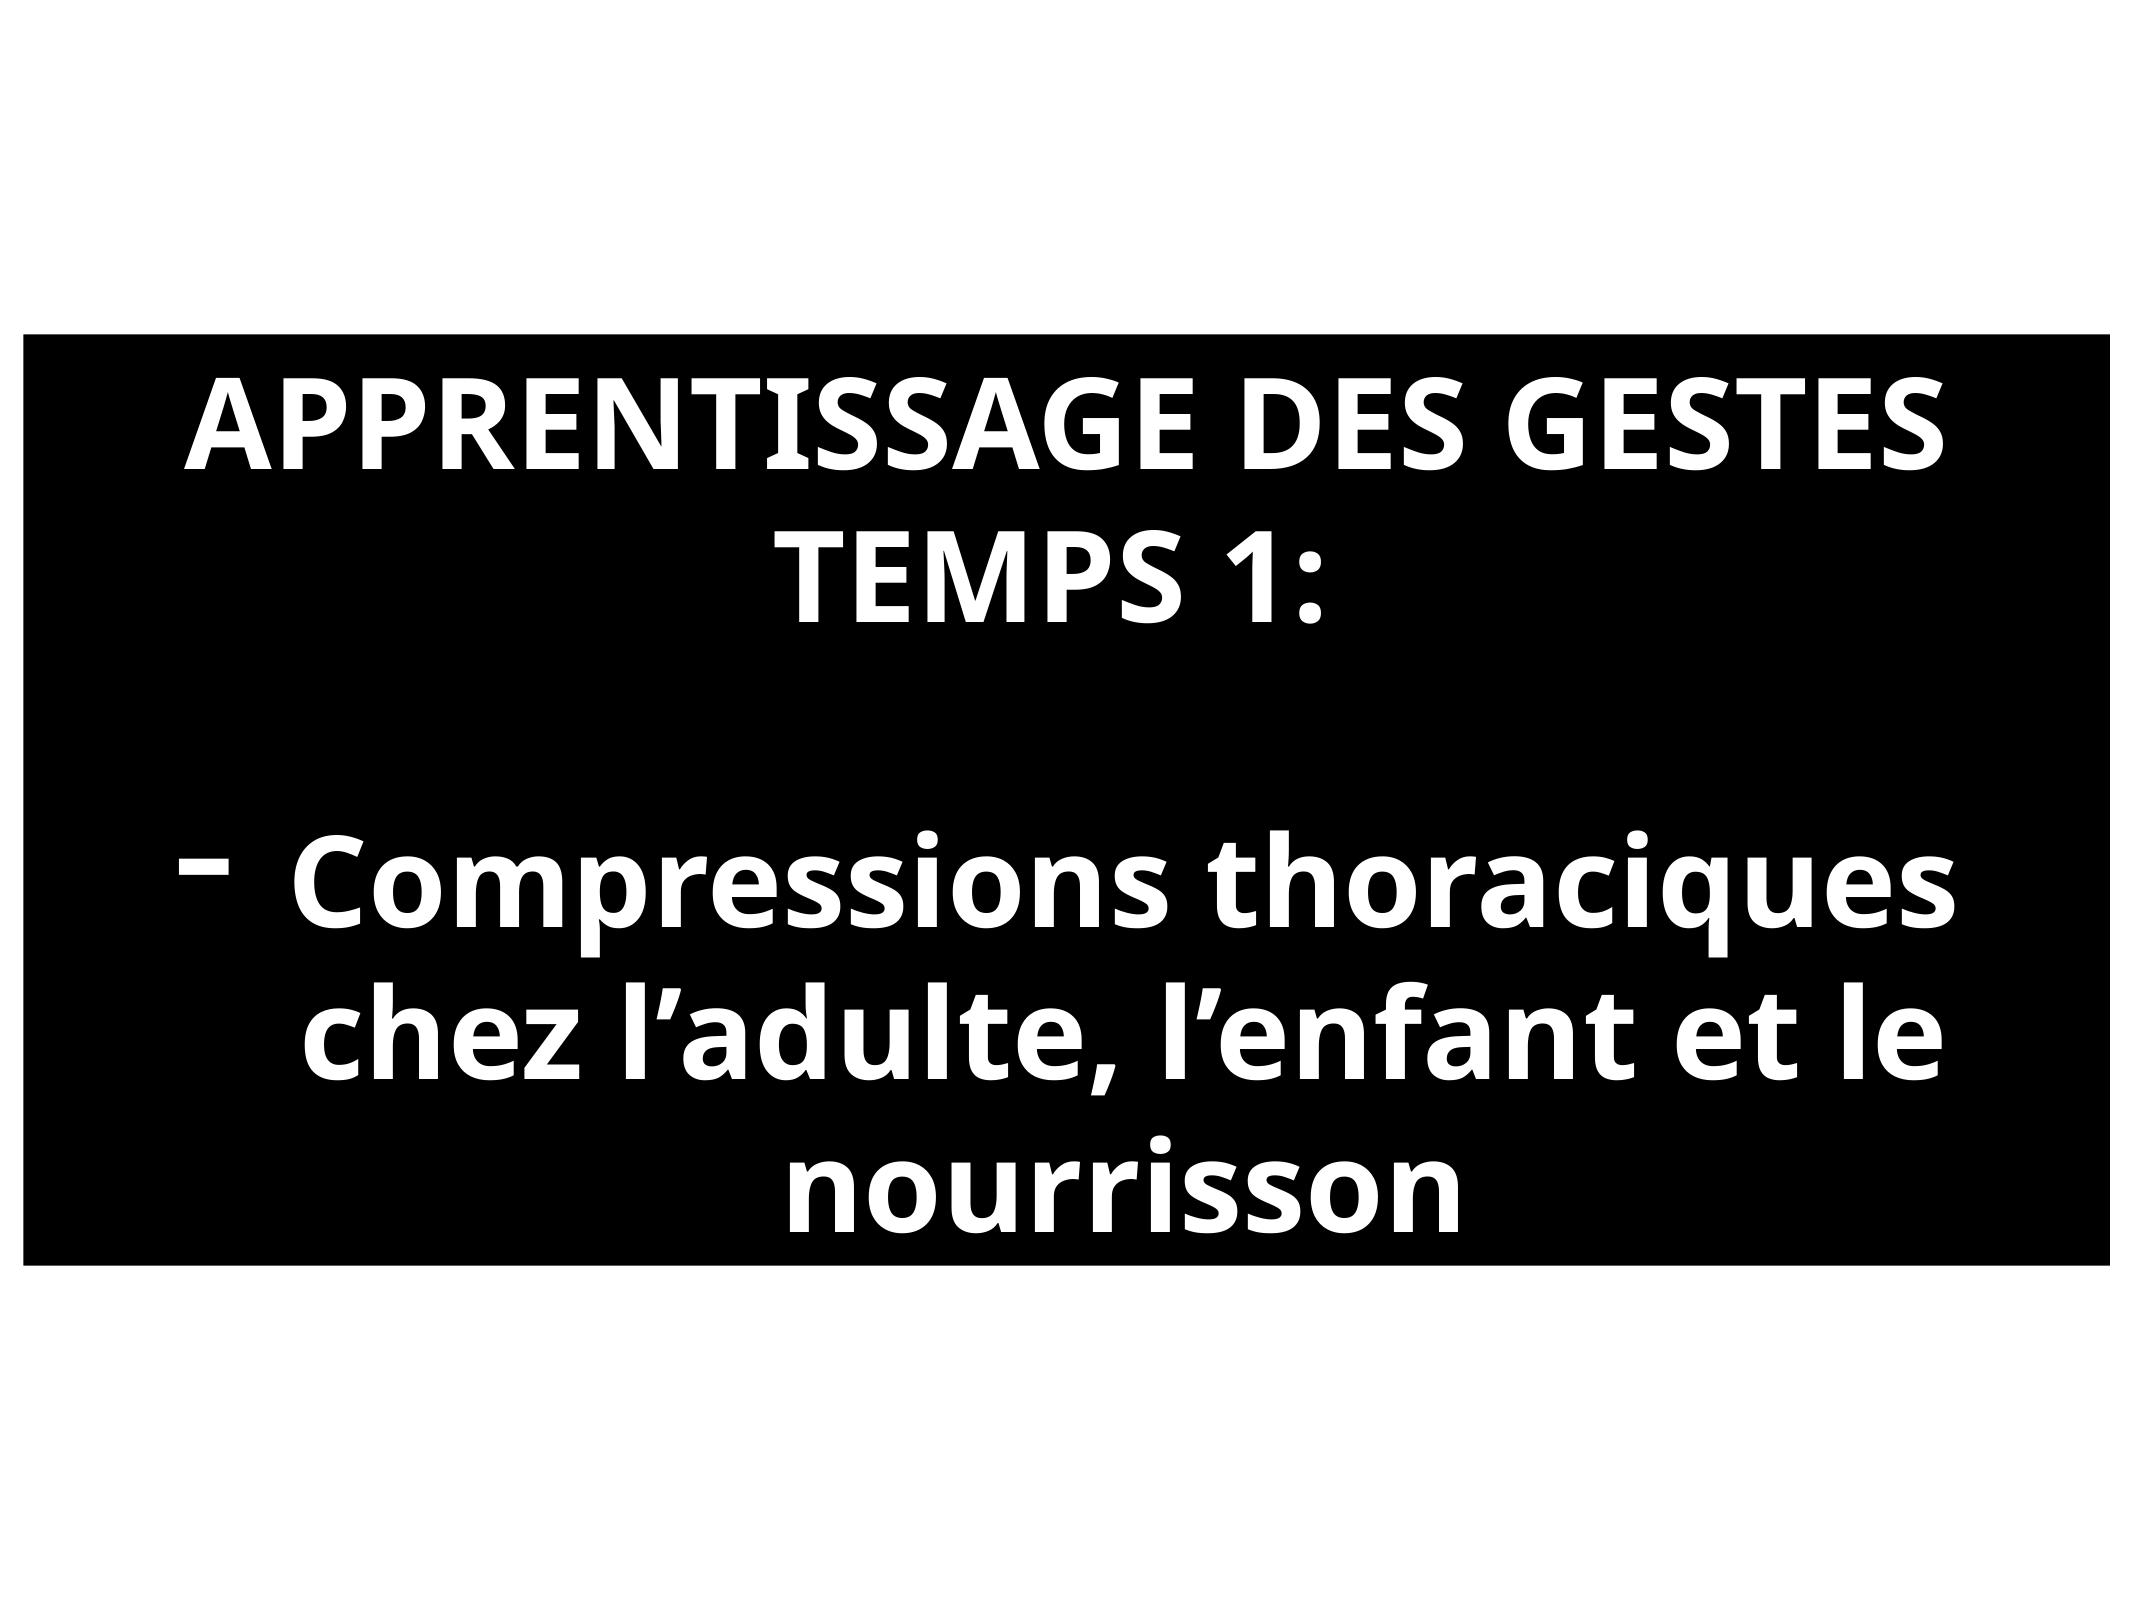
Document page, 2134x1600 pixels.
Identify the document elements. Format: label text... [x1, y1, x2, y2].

text_box APPRENTISSAGE DES GESTES TEMPS 1: Compressions thoraciques chez l’adulte, l’enfant et le nourrisson [23, 334, 2110, 1266]
